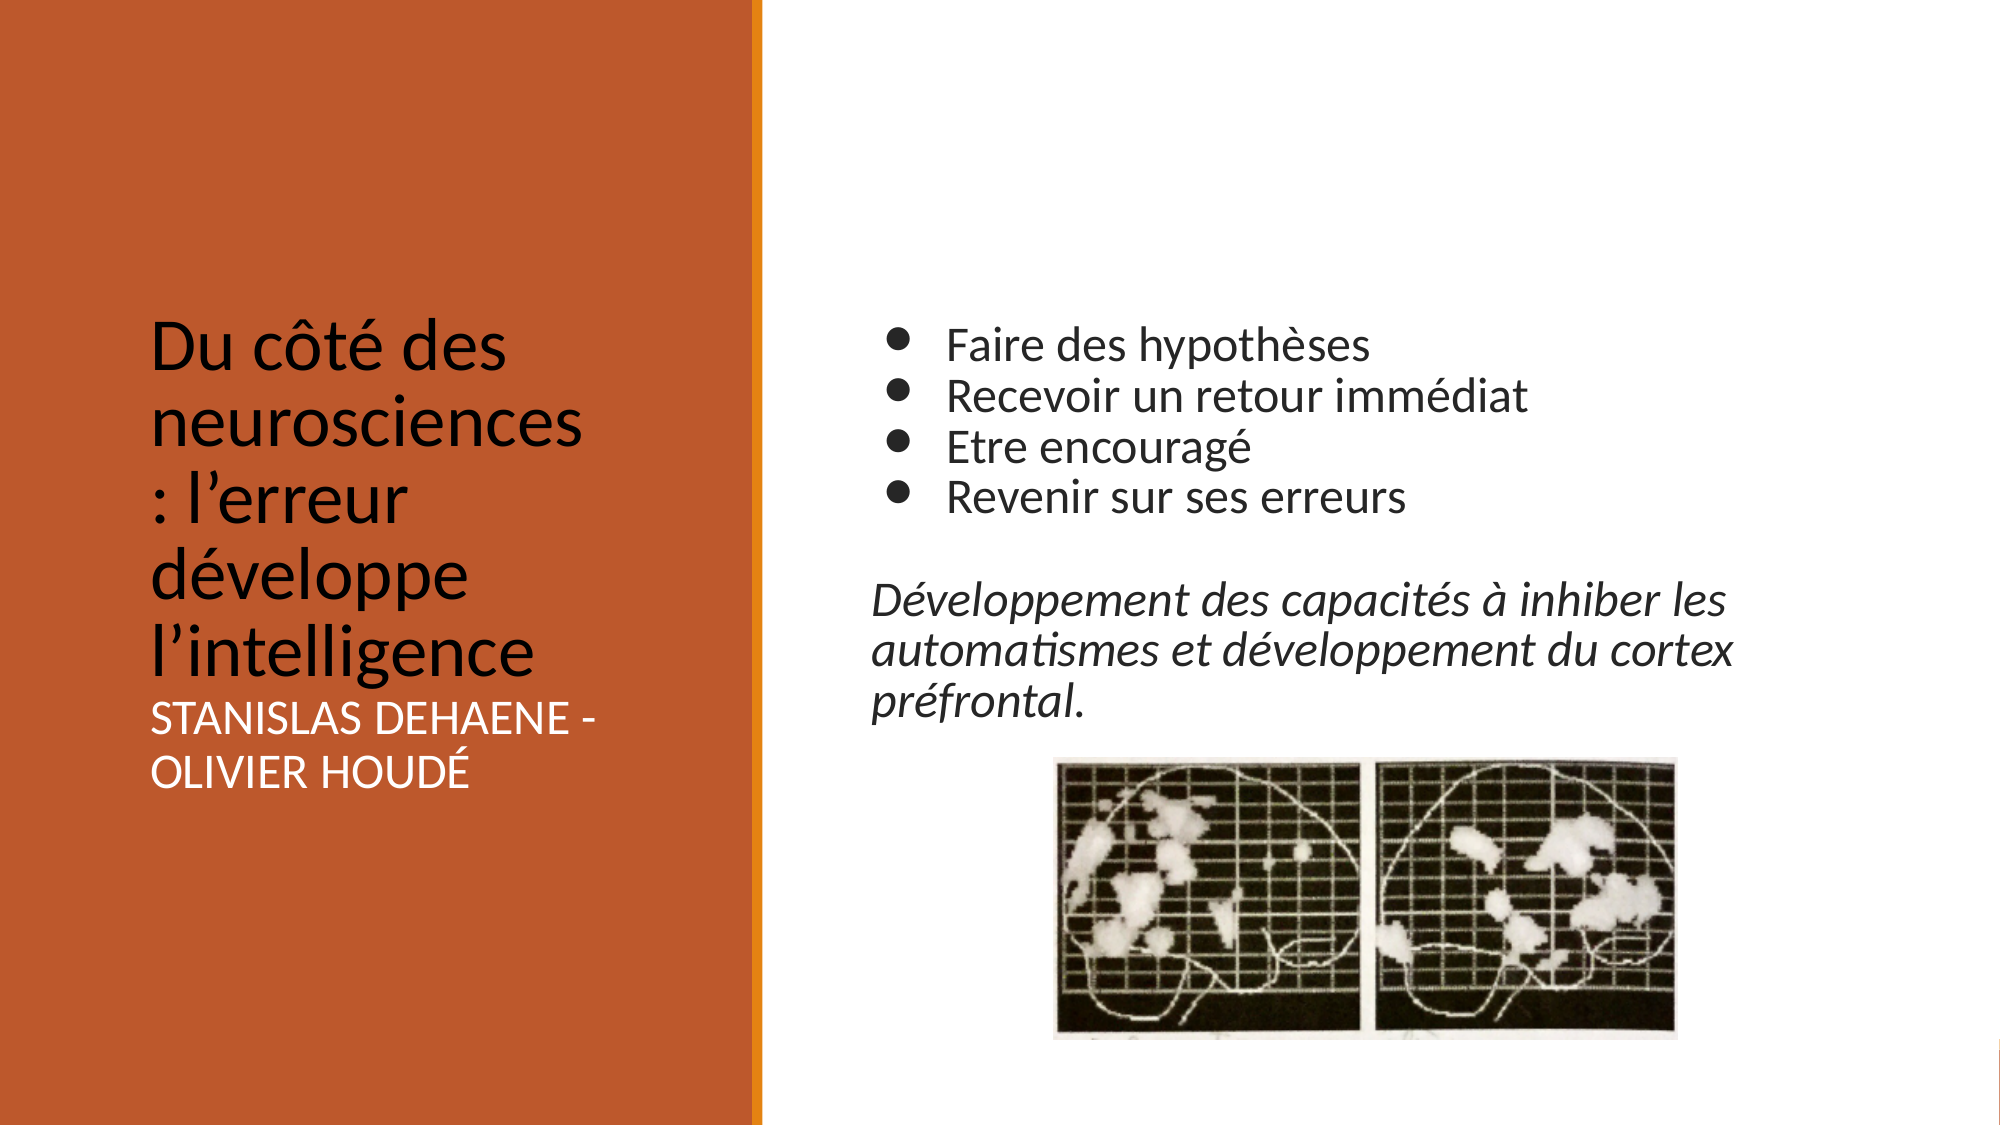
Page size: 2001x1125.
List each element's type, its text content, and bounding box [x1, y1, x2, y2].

text_box [752, 724, 763, 1125]
title Faire des hypothèses Recevoir un retour immédiat Etre encouragé Revenir sur ses erreurs Développement des capacités à inhiber les automatismes et développement du cortex préfrontal. [856, 158, 1841, 967]
text_box [752, 0, 763, 711]
picture [1053, 757, 1678, 1040]
text_box [763, 0, 2000, 1125]
list Du côté des neurosciences : l’erreur développe l’intelligence STANISLAS DEHAENE - OLIVIER HOUDÉ [135, 190, 617, 919]
text_box [0, 0, 752, 1125]
